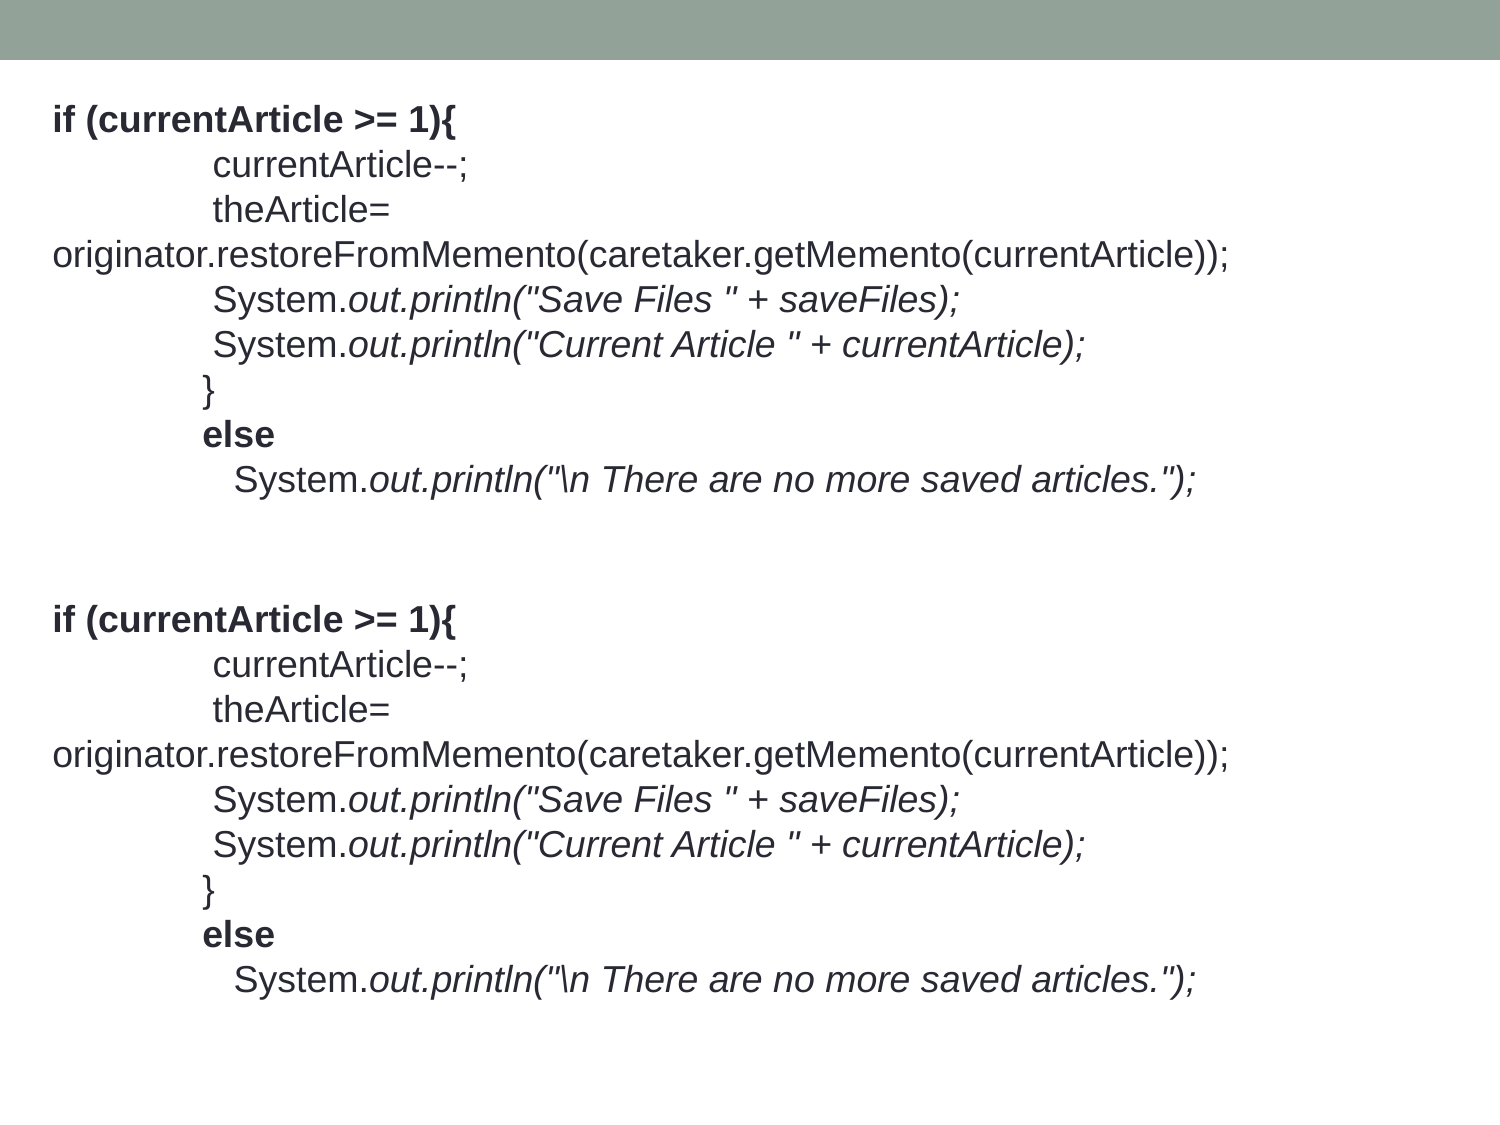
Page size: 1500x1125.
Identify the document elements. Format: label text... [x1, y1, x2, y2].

text_box if (currentArticle >= 1){ currentArticle--; theArticle= originator.restoreFromMemento(caretaker.getMemento(currentArticle)); System.out.println("Save Files " + saveFiles); System.out.println("Current Article " + currentArticle); } else System.out.println("\n There are no more saved articles."); [37, 87, 1475, 508]
text_box if (currentArticle >= 1){ currentArticle--; theArticle= originator.restoreFromMemento(caretaker.getMemento(currentArticle)); System.out.println("Save Files " + saveFiles); System.out.println("Current Article " + currentArticle); } else System.out.println("\n There are no more saved articles."); [37, 587, 1475, 1008]
